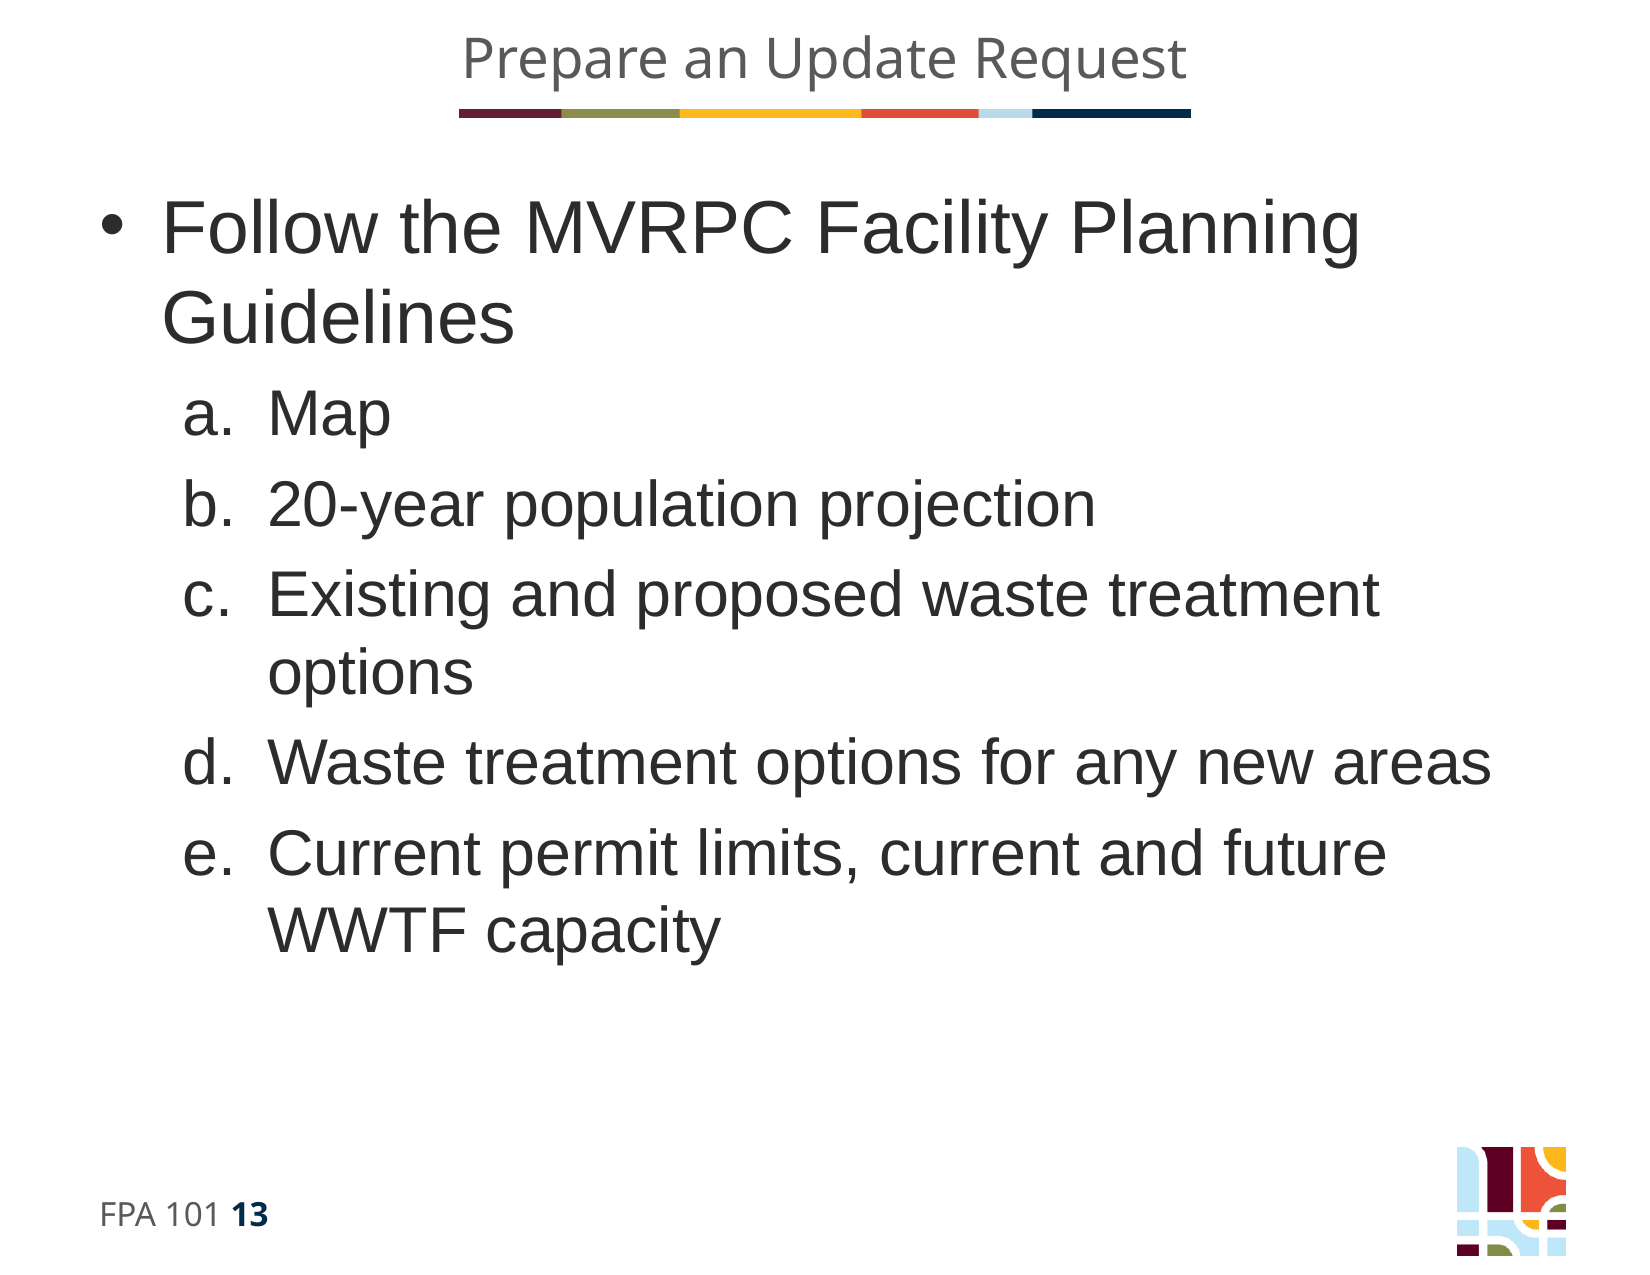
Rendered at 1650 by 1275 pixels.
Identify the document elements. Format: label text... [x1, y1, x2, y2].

picture [1457, 1150, 1566, 1256]
list Follow the MVRPC Facility Planning Guidelines Map 20-year population projection Existing and proposed waste treatment options Waste treatment options for any new areas Current permit limits, current and future WWTF capacity [82, 170, 1582, 1150]
title Prepare an Update Request [82, 14, 1568, 100]
picture [459, 109, 1191, 118]
